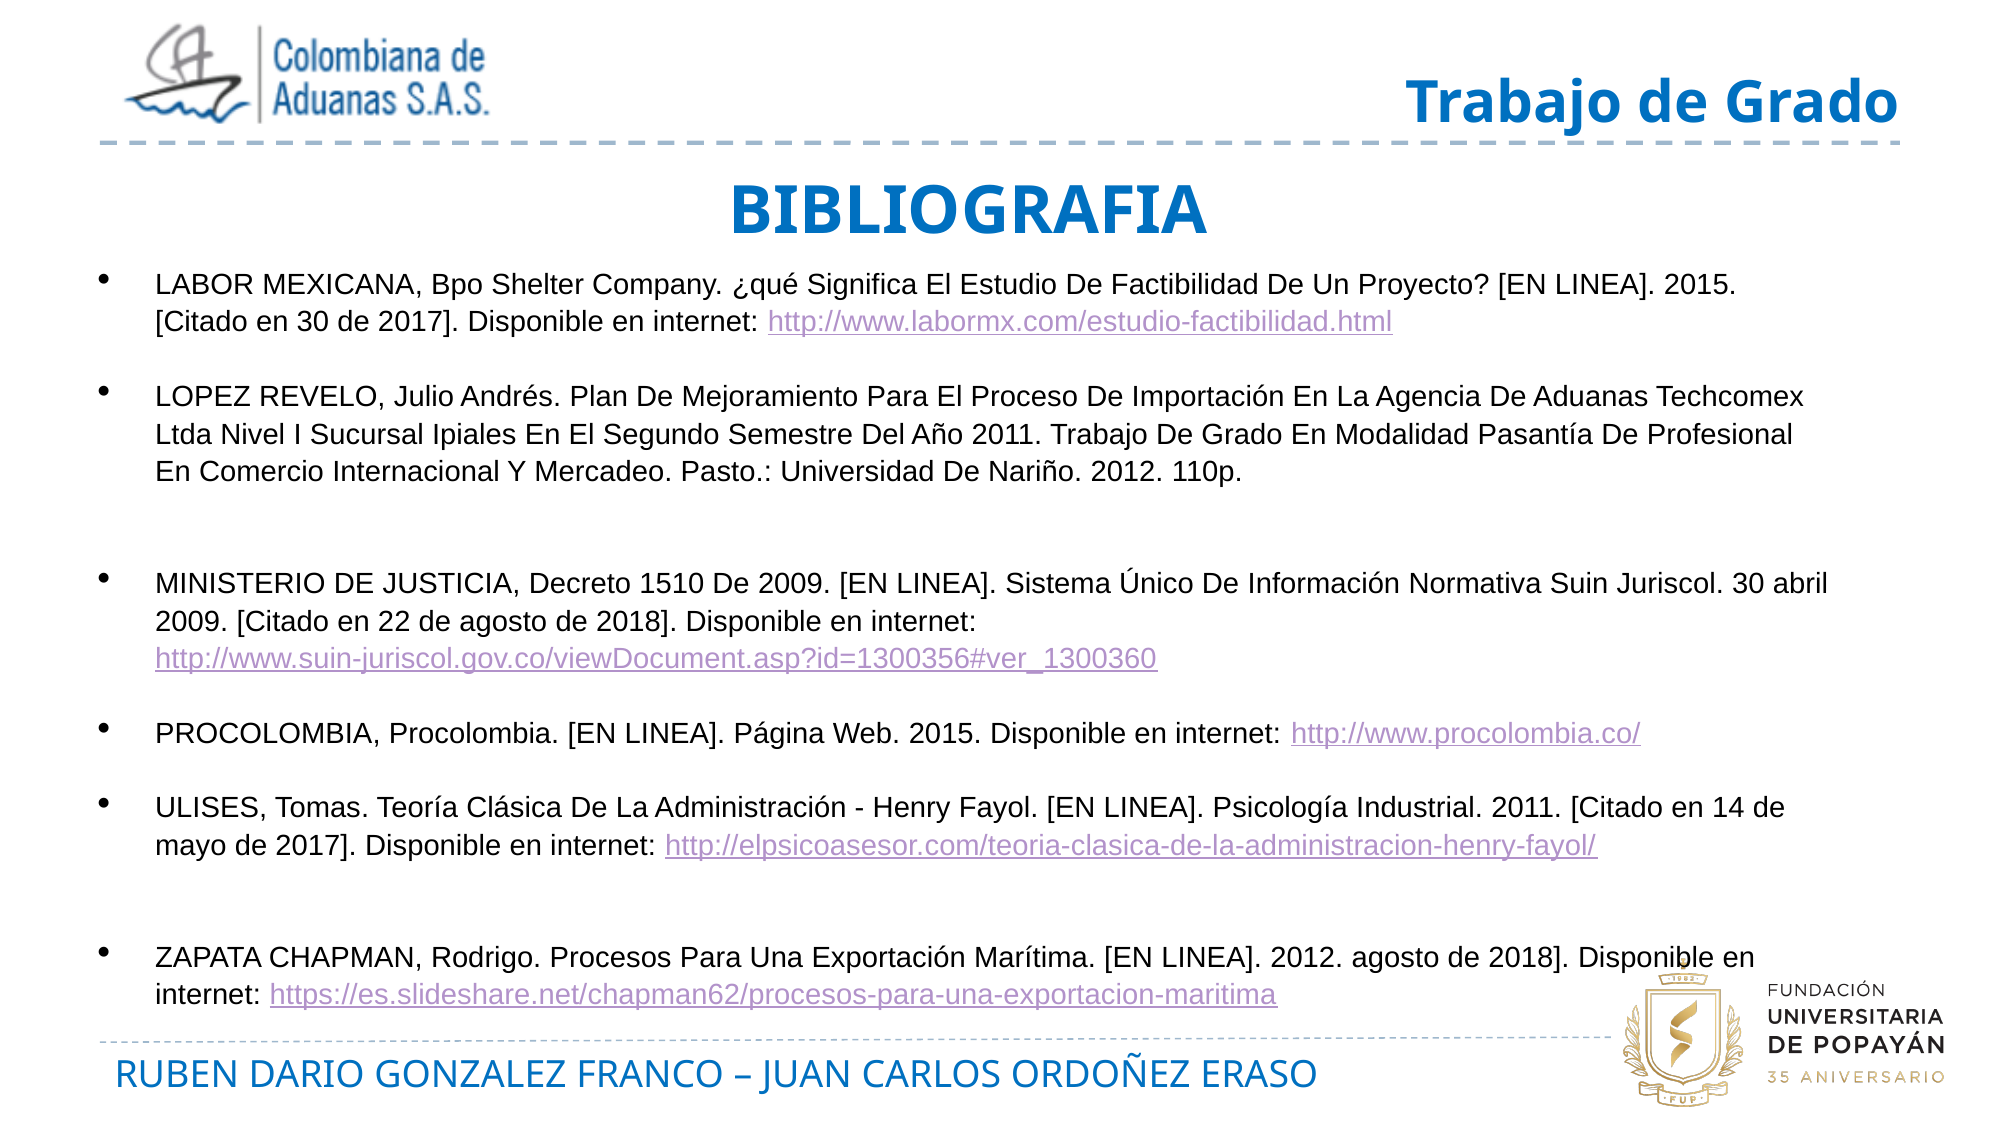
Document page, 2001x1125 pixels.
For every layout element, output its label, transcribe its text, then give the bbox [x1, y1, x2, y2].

text_box BIBLIOGRAFIA [296, 159, 1641, 255]
picture [1589, 916, 1977, 1125]
text_box LABOR MEXICANA, Bpo Shelter Company. ¿qué Significa El Estudio De Factibilidad De Un Proyecto? [EN LINEA]. 2015. [Citado en 30 de 2017]. Disponible en internet: http://www.labormx.com/estudio-factibilidad.html LOPEZ REVELO, Julio Andrés. Plan De Mejoramiento Para El Proceso De Importación En La Agencia De Aduanas Techcomex Ltda Nivel I Sucursal Ipiales En El Segundo Semestre Del Año 2011. Trabajo De Grado En Modalidad Pasantía De Profesional En Comercio Internacional Y Mercadeo. Pasto.: Universidad De Nariño. 2012. 110p. MINISTERIO DE JUSTICIA, Decreto 1510 De 2009. [EN LINEA]. Sistema Único De Información Normativa Suin Juriscol. 30 abril 2009. [Citado en 22 de agosto de 2018]. Disponible en internet: http://www.suin-juriscol.gov.co/viewDocument.asp?id=1300356#ver_1300360 PROCOLOMBIA, Procolombia. [EN LINEA]. Página Web. 2015. Disponible en internet: http://www.procolombia.co/ ULISES, Tomas. Teoría Clásica De La Administración - Henry Fayol. [EN LINEA]. Psicología Industrial. 2011. [Citado en 14 de mayo de 2017]. Disponible en internet: http://elpsicoasesor.com/teoria-clasica-de-la-administracion-henry-fayol/ ZAPATA CHAPMAN, Rodrigo. Procesos Para Una Exportación Marítima. [EN LINEA]. 2012. agosto de 2018]. Disponible en internet: https://es.slideshare.net/chapman62/procesos-para-una-exportacion-maritima [84, 255, 1853, 1018]
